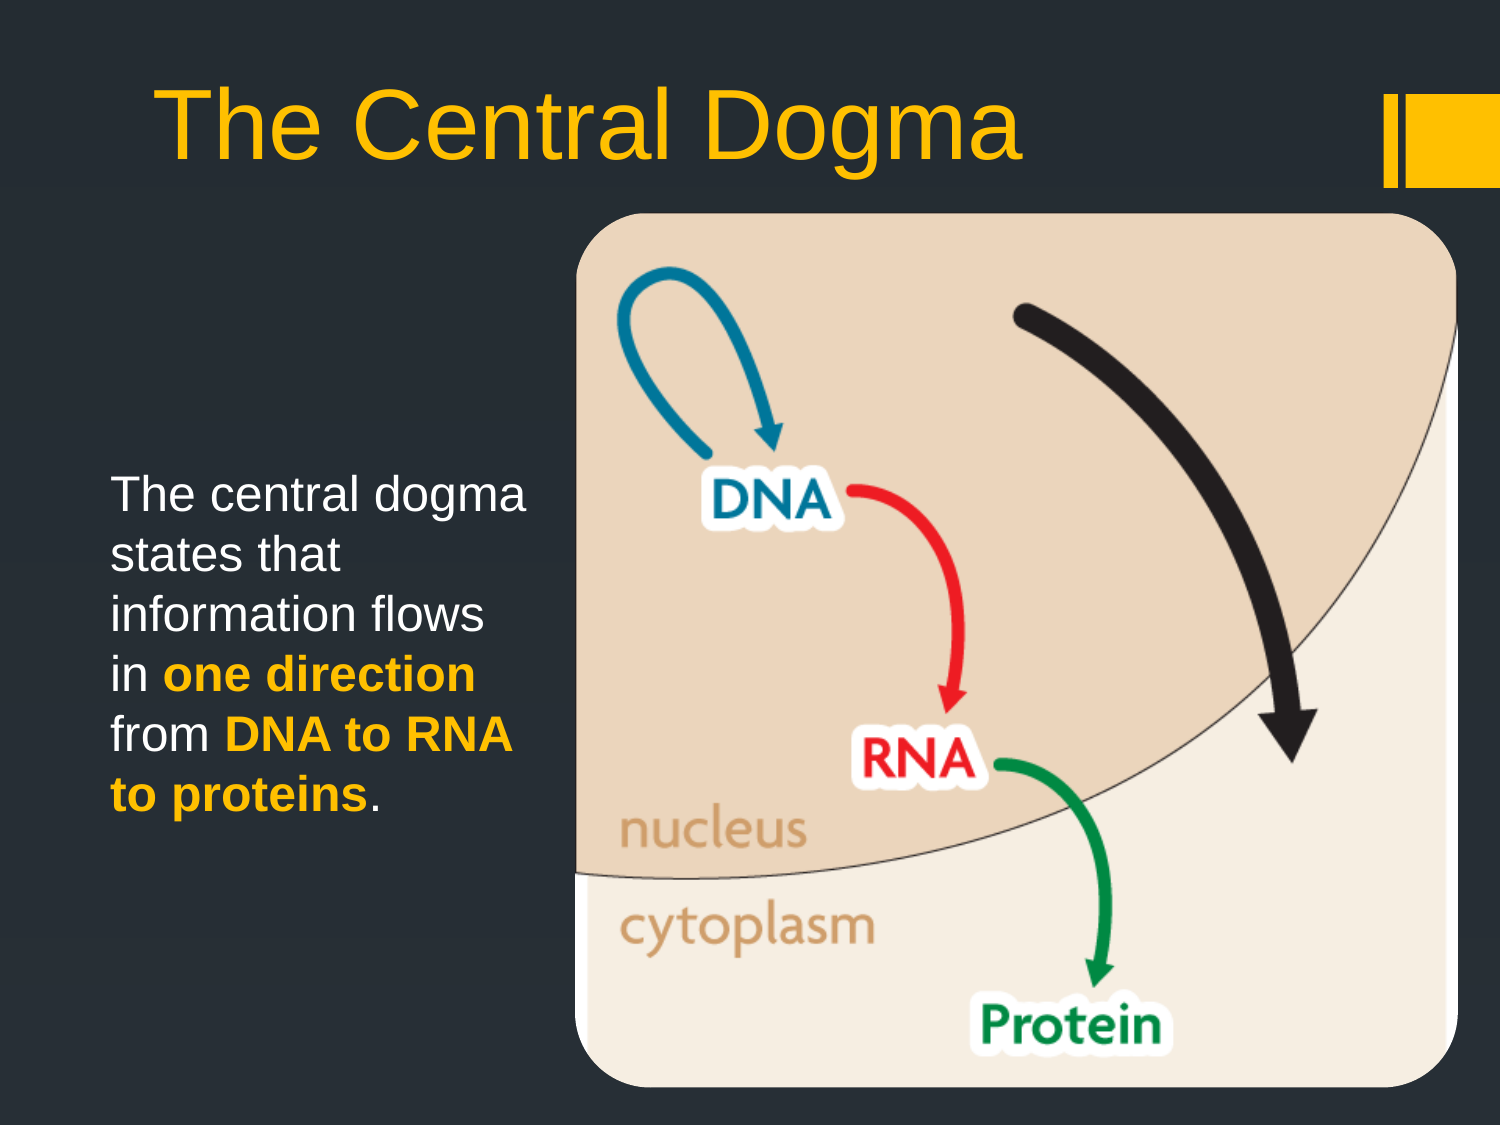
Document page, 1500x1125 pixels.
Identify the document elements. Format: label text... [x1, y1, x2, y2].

list The central dogma states that information flows in one direction from DNA to RNA to proteins. [87, 454, 550, 1035]
title The Central Dogma [137, 12, 1338, 188]
picture [574, 212, 1459, 1088]
